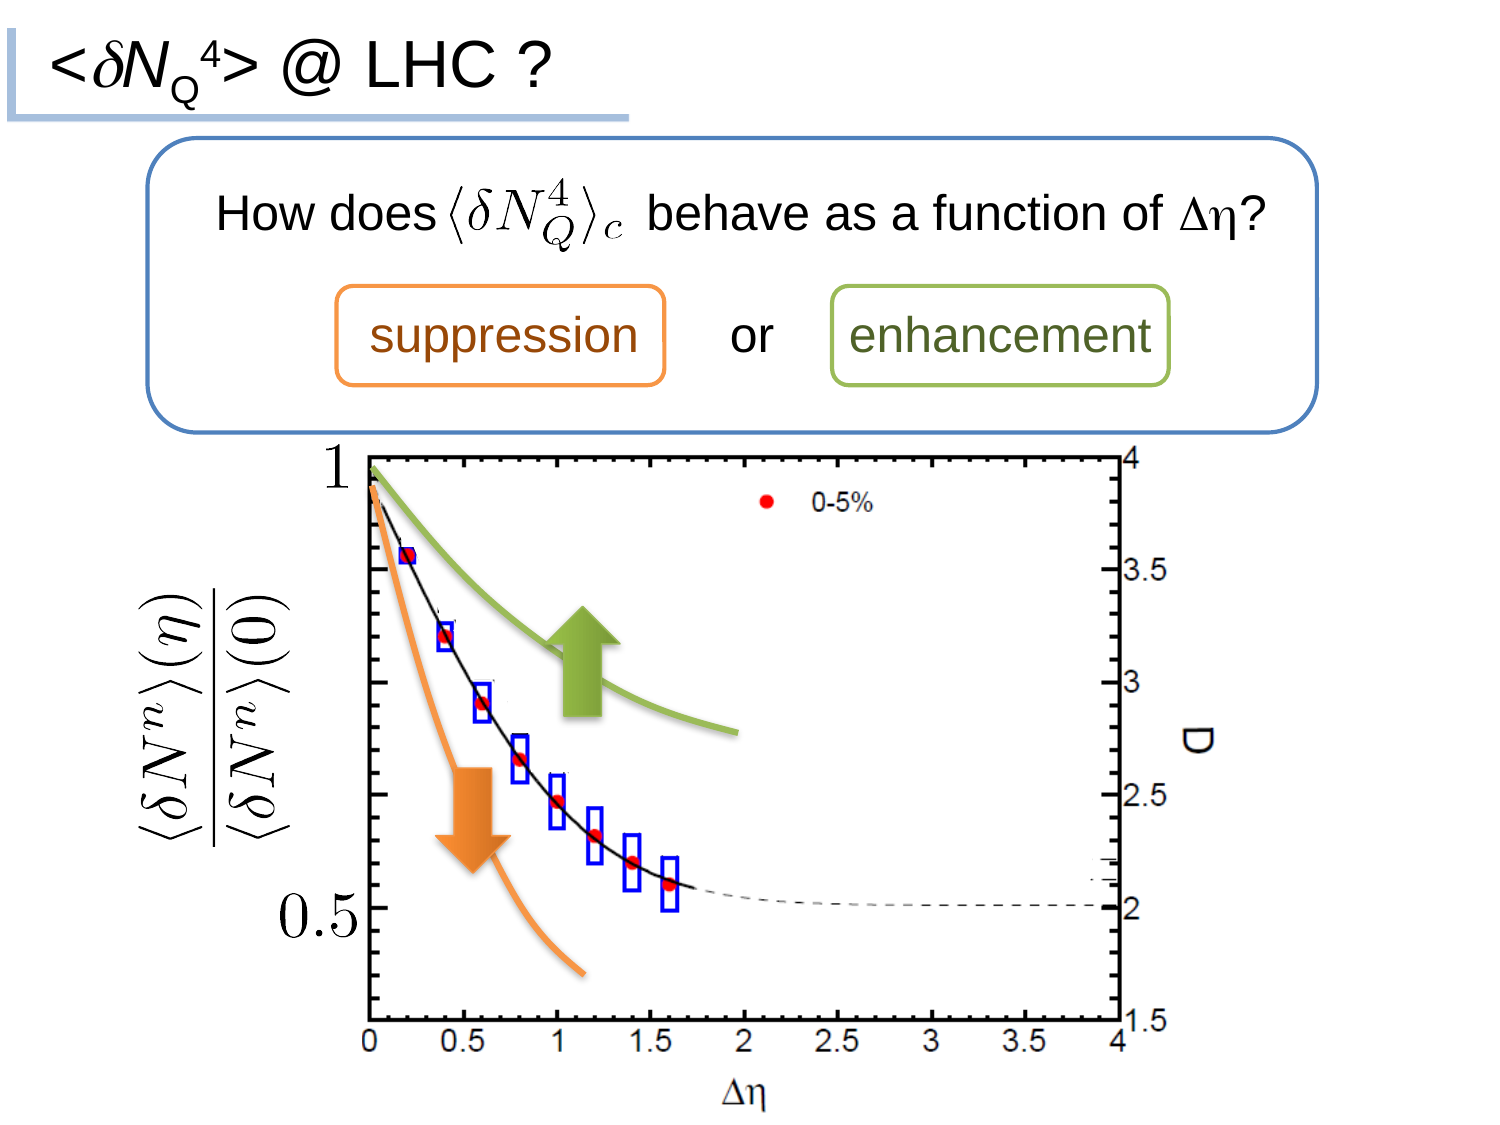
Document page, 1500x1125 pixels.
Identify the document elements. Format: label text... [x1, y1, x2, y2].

text_box or [714, 295, 790, 370]
title <dNQ4> @ LHC ? [15, 17, 639, 115]
text_box How does behave as a function of Dh? [200, 172, 1282, 248]
text_box suppression [354, 295, 654, 370]
text_box [829, 283, 1171, 388]
text_box [145, 135, 1320, 435]
picture [450, 177, 622, 252]
picture [84, 431, 1223, 1118]
text_box enhancement [834, 295, 1167, 370]
text_box [334, 283, 667, 388]
